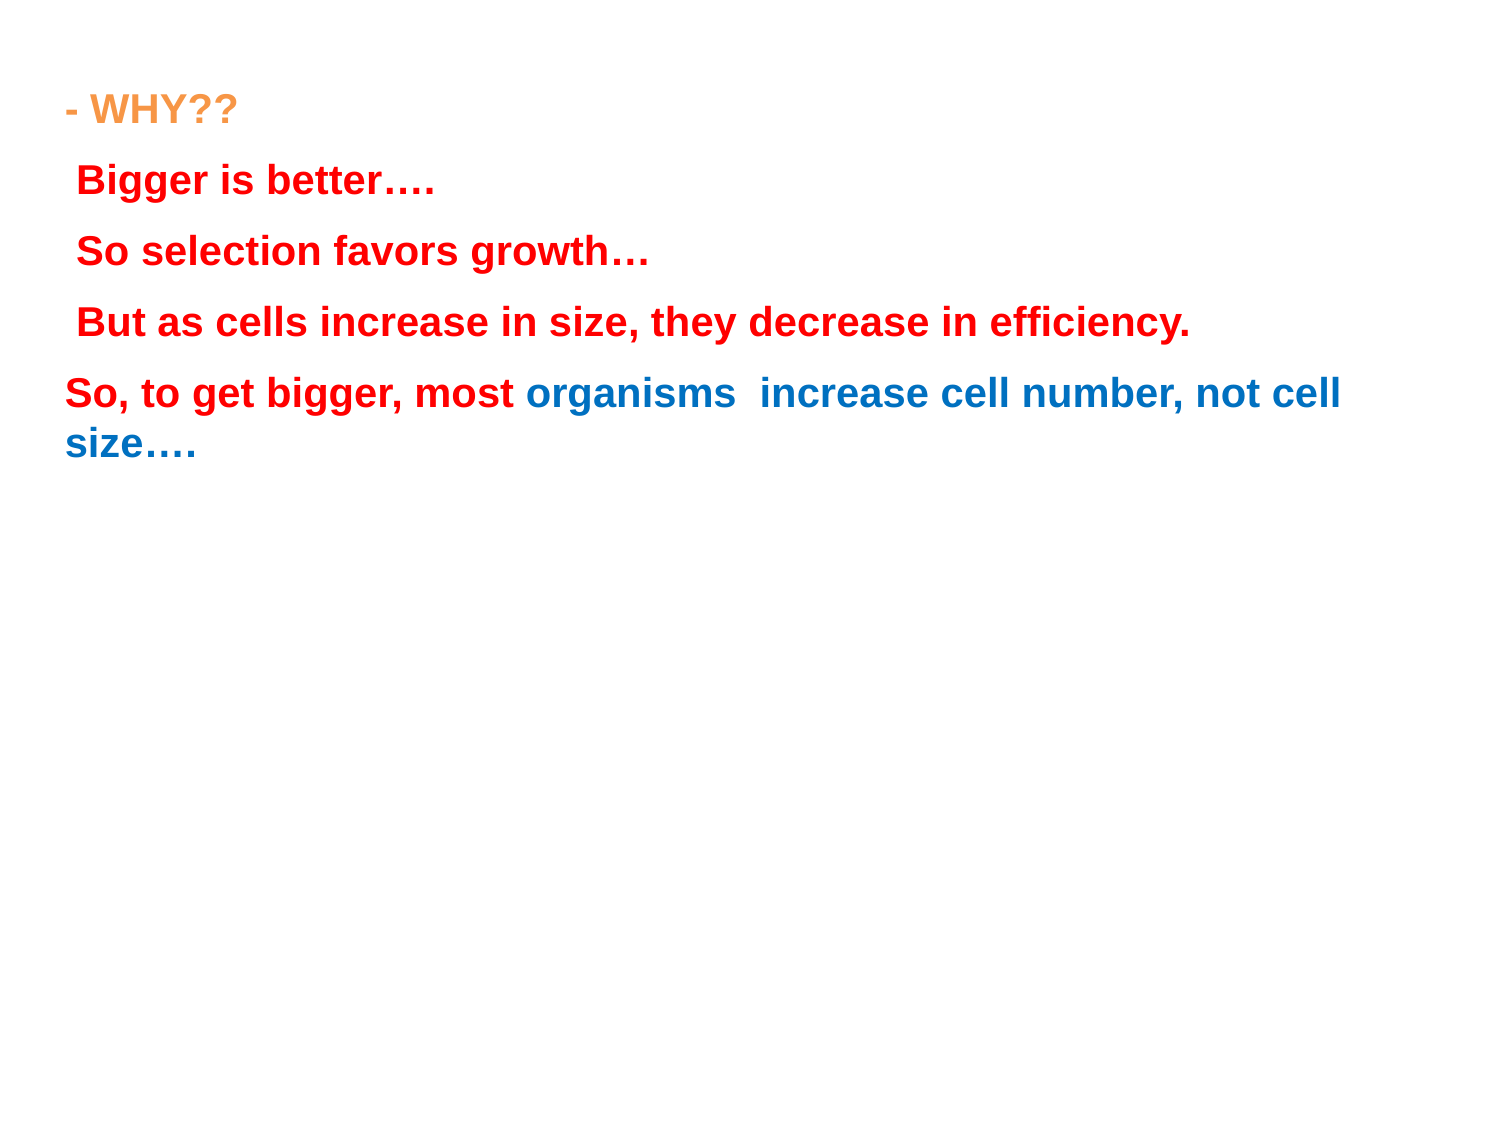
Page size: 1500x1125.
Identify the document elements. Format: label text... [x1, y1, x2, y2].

text_box - WHY?? Bigger is better…. So selection favors growth… But as cells increase in size, they decrease in efficiency. So, to get bigger, most organisms increase cell number, not cell size…. [50, 74, 1438, 474]
